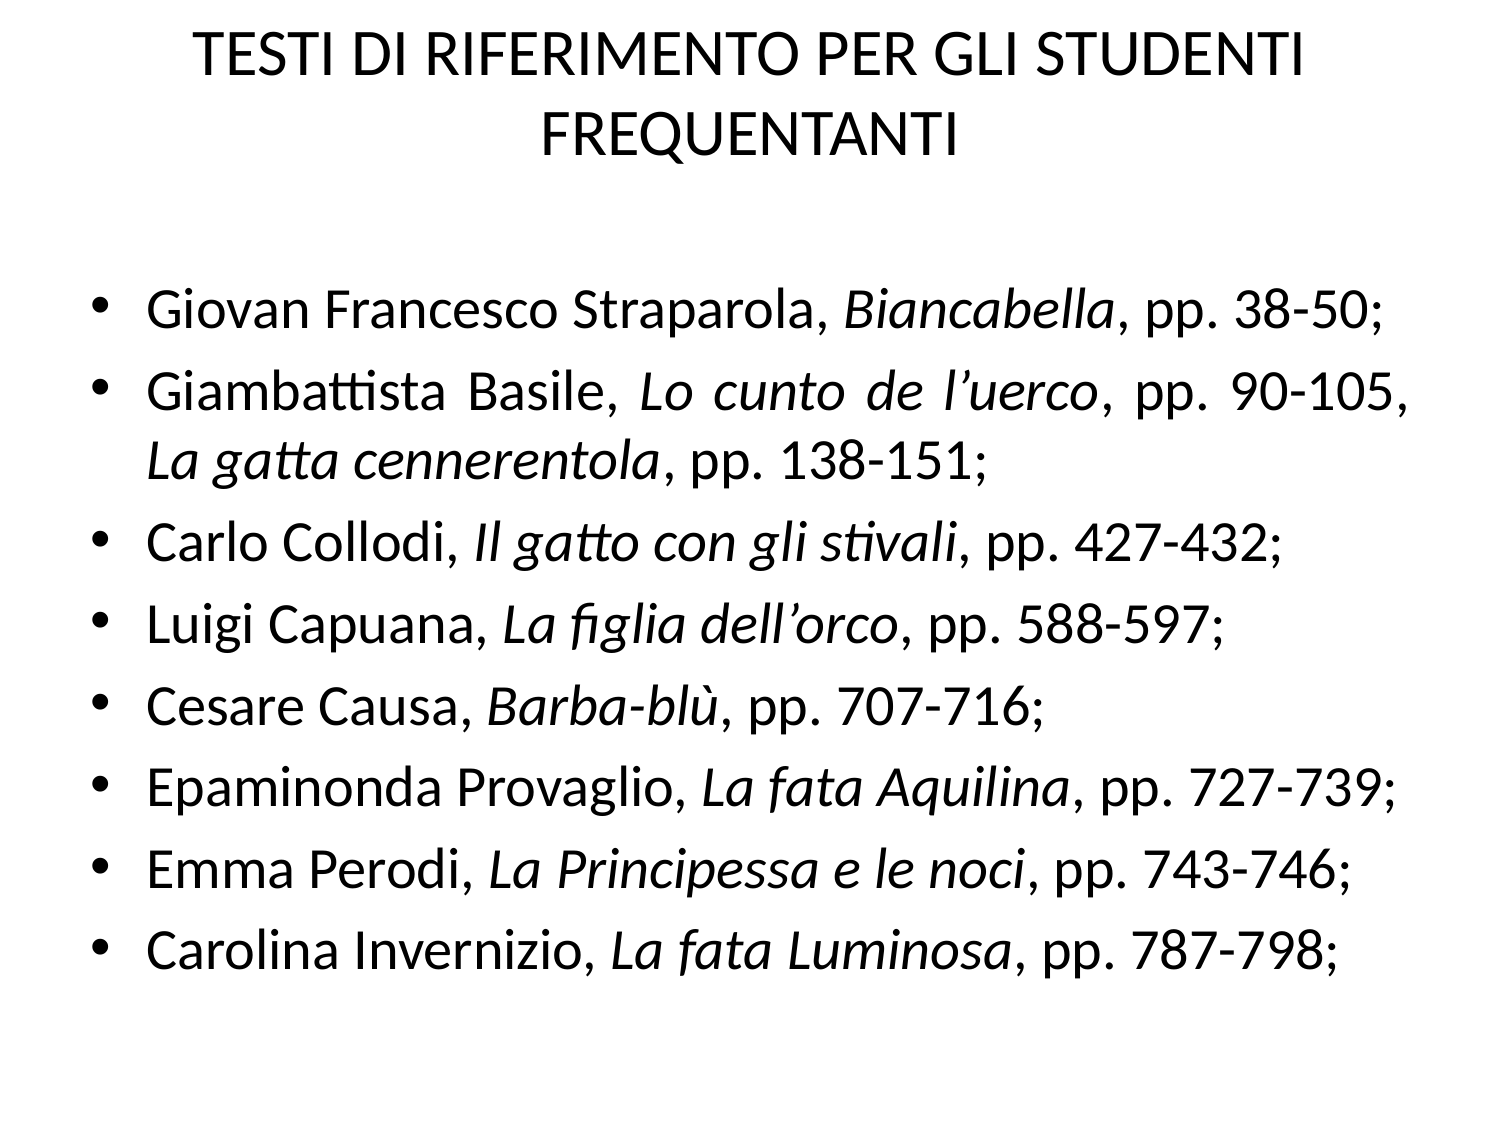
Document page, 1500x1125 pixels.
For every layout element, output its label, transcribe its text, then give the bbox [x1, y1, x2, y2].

list Giovan Francesco Straparola, Biancabella, pp. 38-50; Giambattista Basile, Lo cunto de l’uerco, pp. 90-105, La gatta cennerentola, pp. 138-151; Carlo Collodi, Il gatto con gli stivali, pp. 427-432; Luigi Capuana, La figlia dell’orco, pp. 588-597; Cesare Causa, Barba-blù, pp. 707-716; Epaminonda Provaglio, La fata Aquilina, pp. 727-739; Emma Perodi, La Principessa e le noci, pp. 743-746; Carolina Invernizio, La fata Luminosa, pp. 787-798; [75, 262, 1425, 1005]
title TESTI DI RIFERIMENTO PER GLI STUDENTI FREQUENTANTI [75, 24, 1425, 233]
